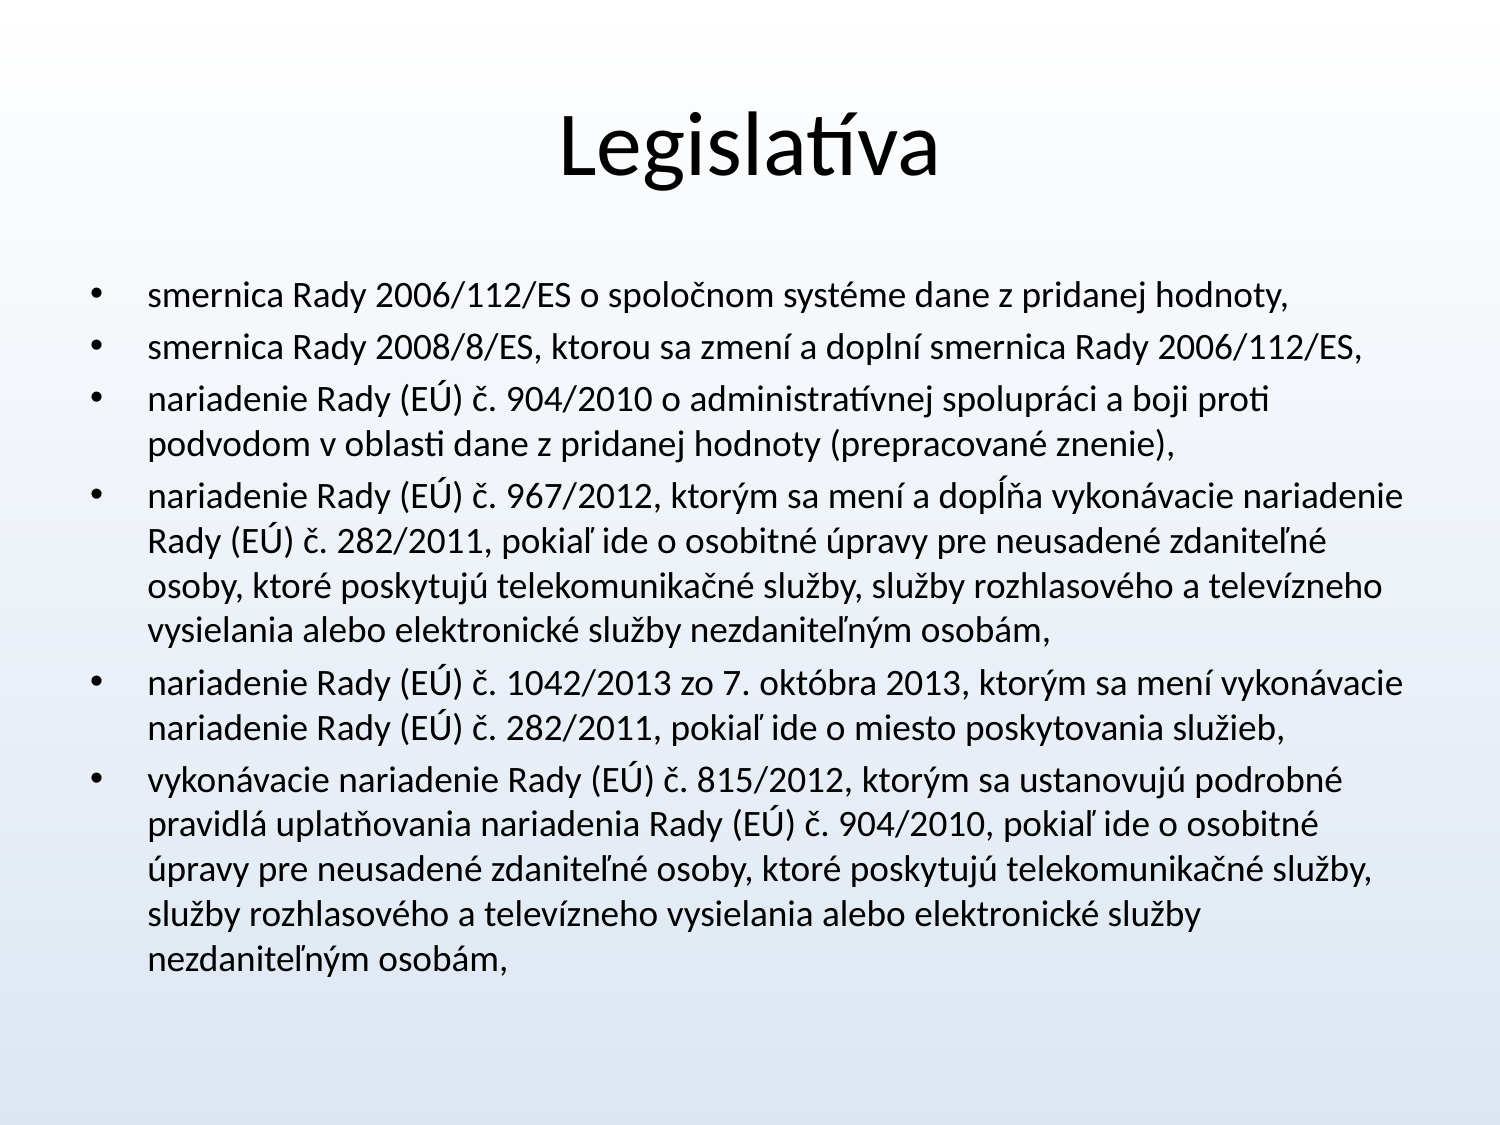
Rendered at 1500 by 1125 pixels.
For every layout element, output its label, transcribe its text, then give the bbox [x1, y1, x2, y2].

title Legislatíva [75, 45, 1425, 233]
list smernica Rady 2006/112/ES o spoločnom systéme dane z pridanej hodnoty, smernica Rady 2008/8/ES, ktorou sa zmení a doplní smernica Rady 2006/112/ES, nariadenie Rady (EÚ) č. 904/2010 o administratívnej spolupráci a boji proti podvodom v oblasti dane z pridanej hodnoty (prepracované znenie), nariadenie Rady (EÚ) č. 967/2012, ktorým sa mení a dopĺňa vykonávacie nariadenie Rady (EÚ) č. 282/2011, pokiaľ ide o osobitné úpravy pre neusadené zdaniteľné osoby, ktoré poskytujú telekomunikačné služby, služby rozhlasového a televízneho vysielania alebo elektronické služby nezdaniteľným osobám, nariadenie Rady (EÚ) č. 1042/2013 zo 7. októbra 2013, ktorým sa mení vykonávacie nariadenie Rady (EÚ) č. 282/2011, pokiaľ ide o miesto poskytovania služieb, vykonávacie nariadenie Rady (EÚ) č. 815/2012, ktorým sa ustanovujú podrobné pravidlá uplatňovania nariadenia Rady (EÚ) č. 904/2010, pokiaľ ide o osobitné úpravy pre neusadené zdaniteľné osoby, ktoré poskytujú telekomunikačné služby, služby rozhlasového a televízneho vysielania alebo elektronické služby nezdaniteľným osobám, [75, 262, 1425, 1005]
